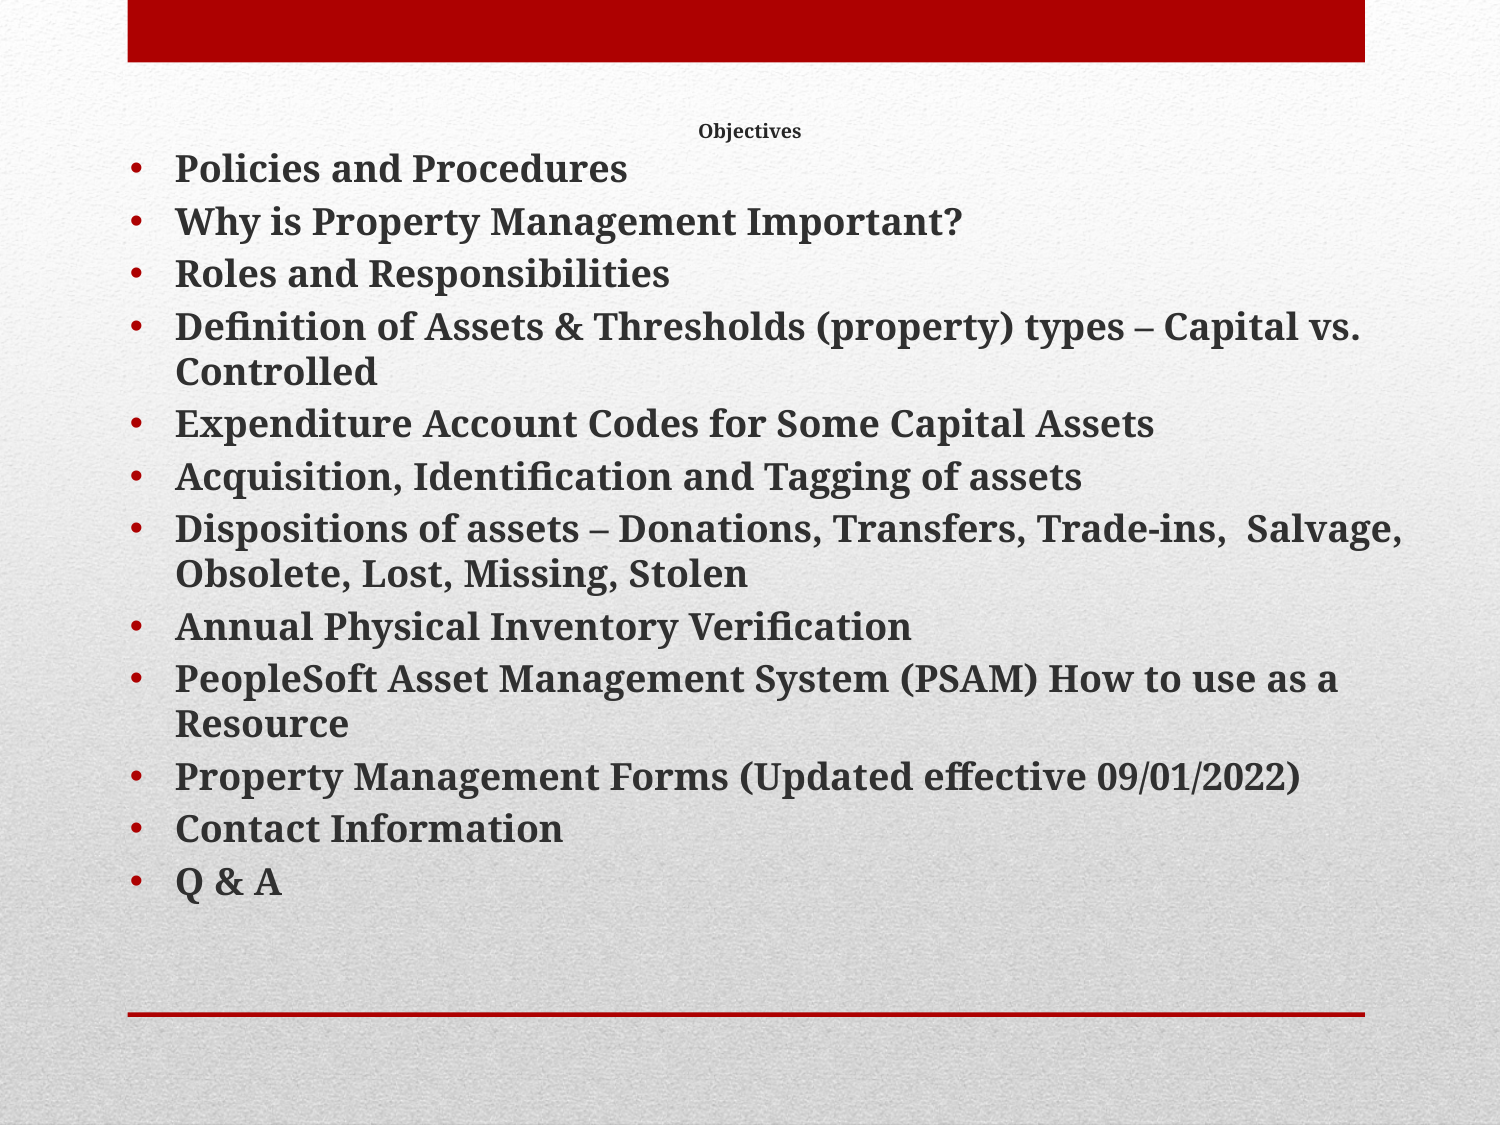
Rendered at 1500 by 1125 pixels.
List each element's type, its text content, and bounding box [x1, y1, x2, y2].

list Policies and Procedures Why is Property Management Important? Roles and Responsibilities Definition of Assets & Thresholds (property) types – Capital vs. Controlled Expenditure Account Codes for Some Capital Assets Acquisition, Identification and Tagging of assets Dispositions of assets – Donations, Transfers, Trade-ins, Salvage, Obsolete, Lost, Missing, Stolen Annual Physical Inventory Verification PeopleSoft Asset Management System (PSAM) How to use as a Resource Property Management Forms (Updated effective 09/01/2022) Contact Information Q & A [62, 149, 1425, 988]
title Objectives [75, 75, 1425, 149]
